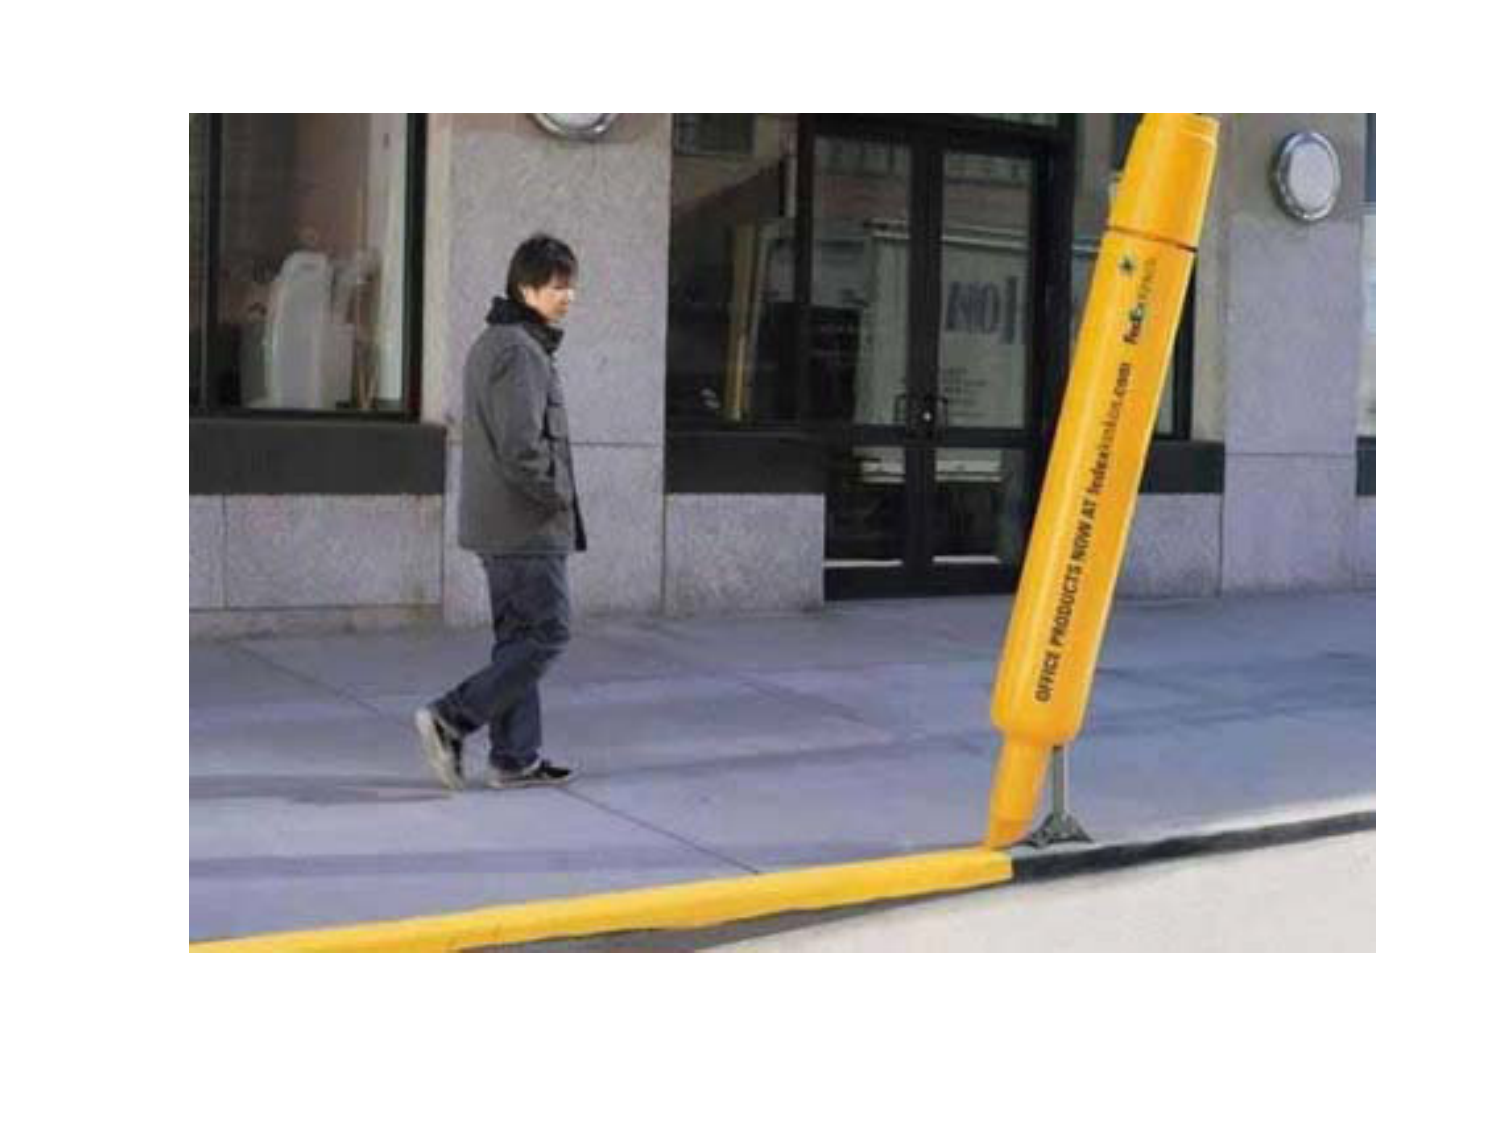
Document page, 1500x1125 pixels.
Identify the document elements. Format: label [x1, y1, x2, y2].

picture [189, 113, 1377, 953]
